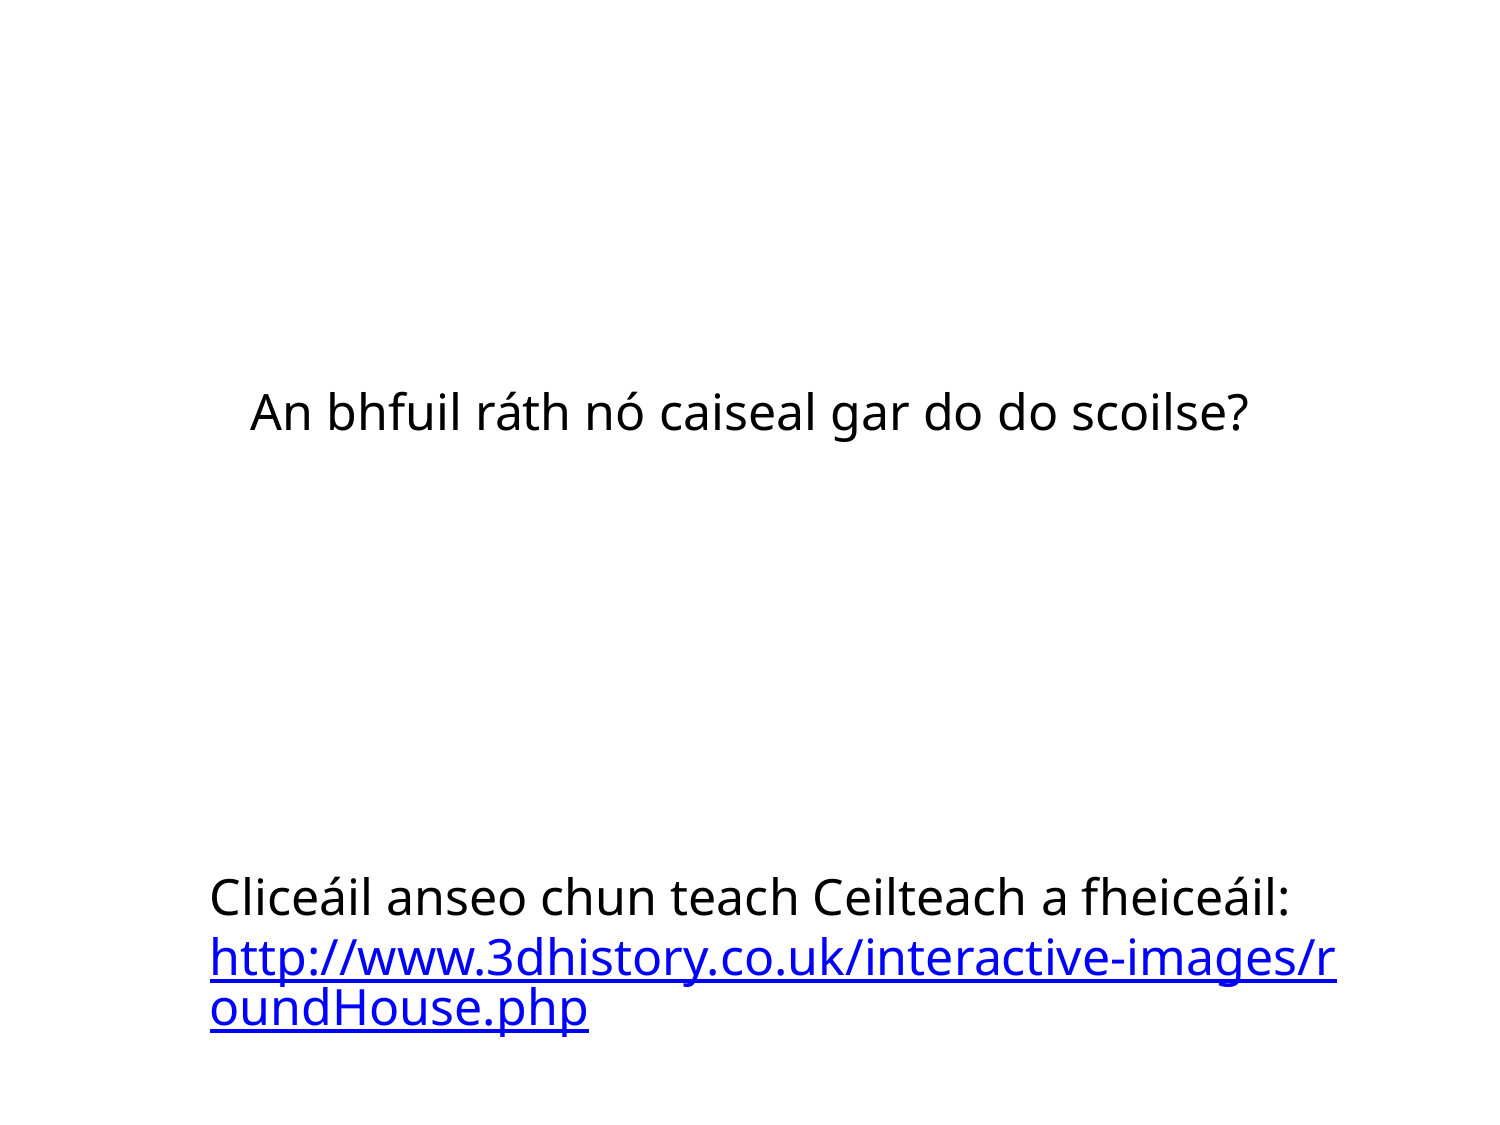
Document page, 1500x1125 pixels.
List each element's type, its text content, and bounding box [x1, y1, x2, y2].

text_box An bhfuil ráth nó caiseal gar do do scoilse? [218, 373, 1282, 448]
text_box Cliceáil anseo chun teach Ceilteach a fheiceáil: http://www.3dhistory.co.uk/interactive-images/roundHouse.php [194, 857, 1376, 1001]
